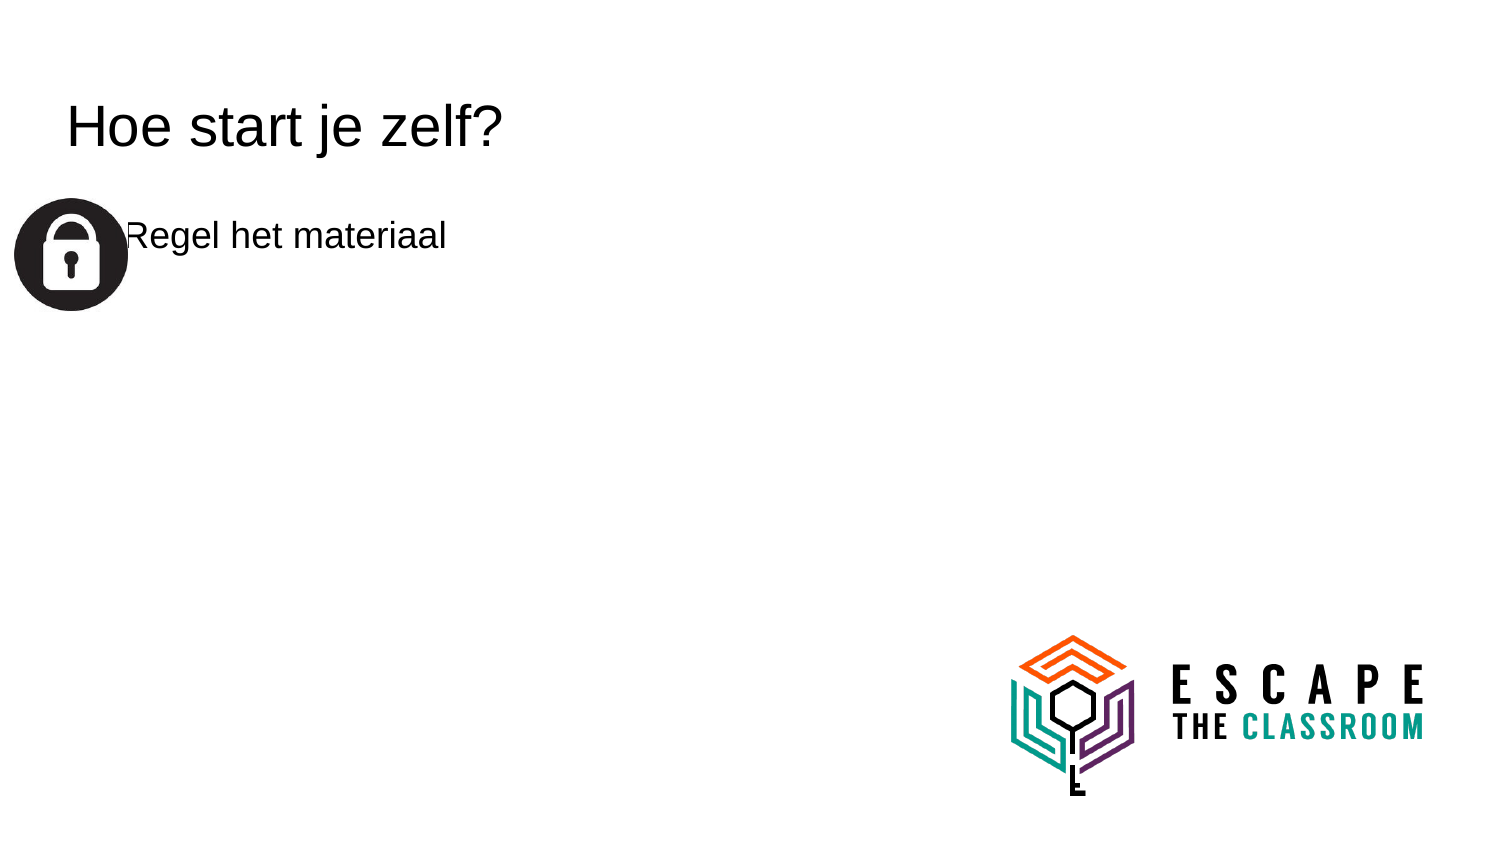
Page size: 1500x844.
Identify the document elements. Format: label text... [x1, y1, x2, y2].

picture [14, 197, 128, 312]
title Hoe start je zelf? [51, 72, 1449, 167]
list Regel het materiaal [51, 189, 1449, 750]
picture [919, 527, 1496, 844]
